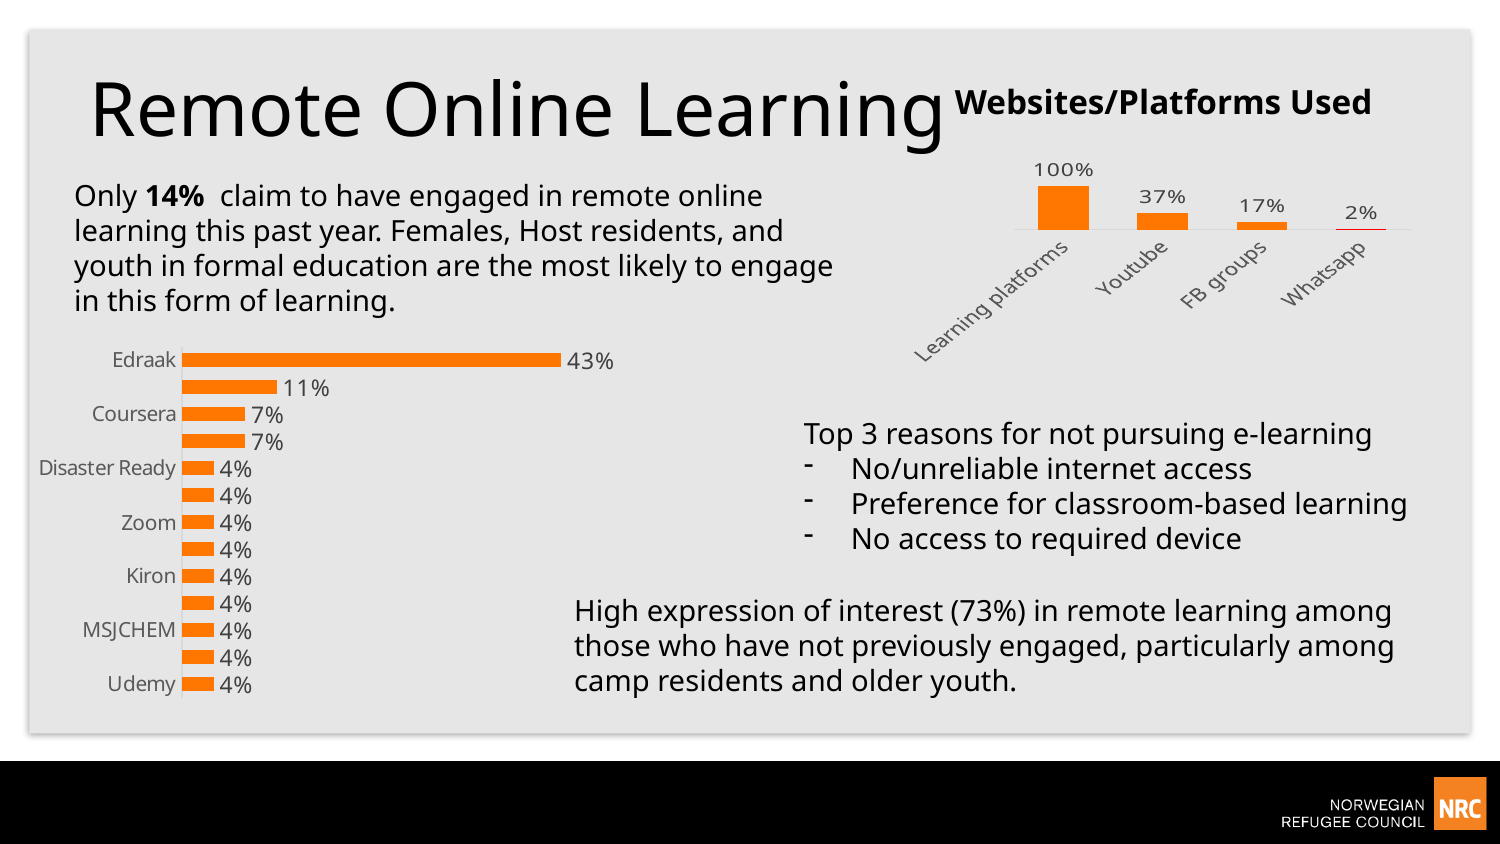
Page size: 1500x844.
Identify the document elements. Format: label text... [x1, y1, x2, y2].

title Remote Online Learning [75, 54, 1425, 196]
text_box Only 14% claim to have engaged in remote online learning this past year. Females, Host residents, and youth in formal education are the most likely to engage in this form of learning. [59, 170, 857, 370]
text_box Websites/Platforms Used [925, 74, 1403, 129]
chart [26, 338, 637, 706]
text_box High expression of interest (73%) in remote learning among those who have not previously engaged, particularly among camp residents and older youth. [641, 585, 1419, 705]
text_box Top 3 reasons for not pursuing e-learning No/unreliable internet access Preference for classroom-based learning No access to required device [789, 407, 1424, 563]
chart [896, 156, 1422, 367]
